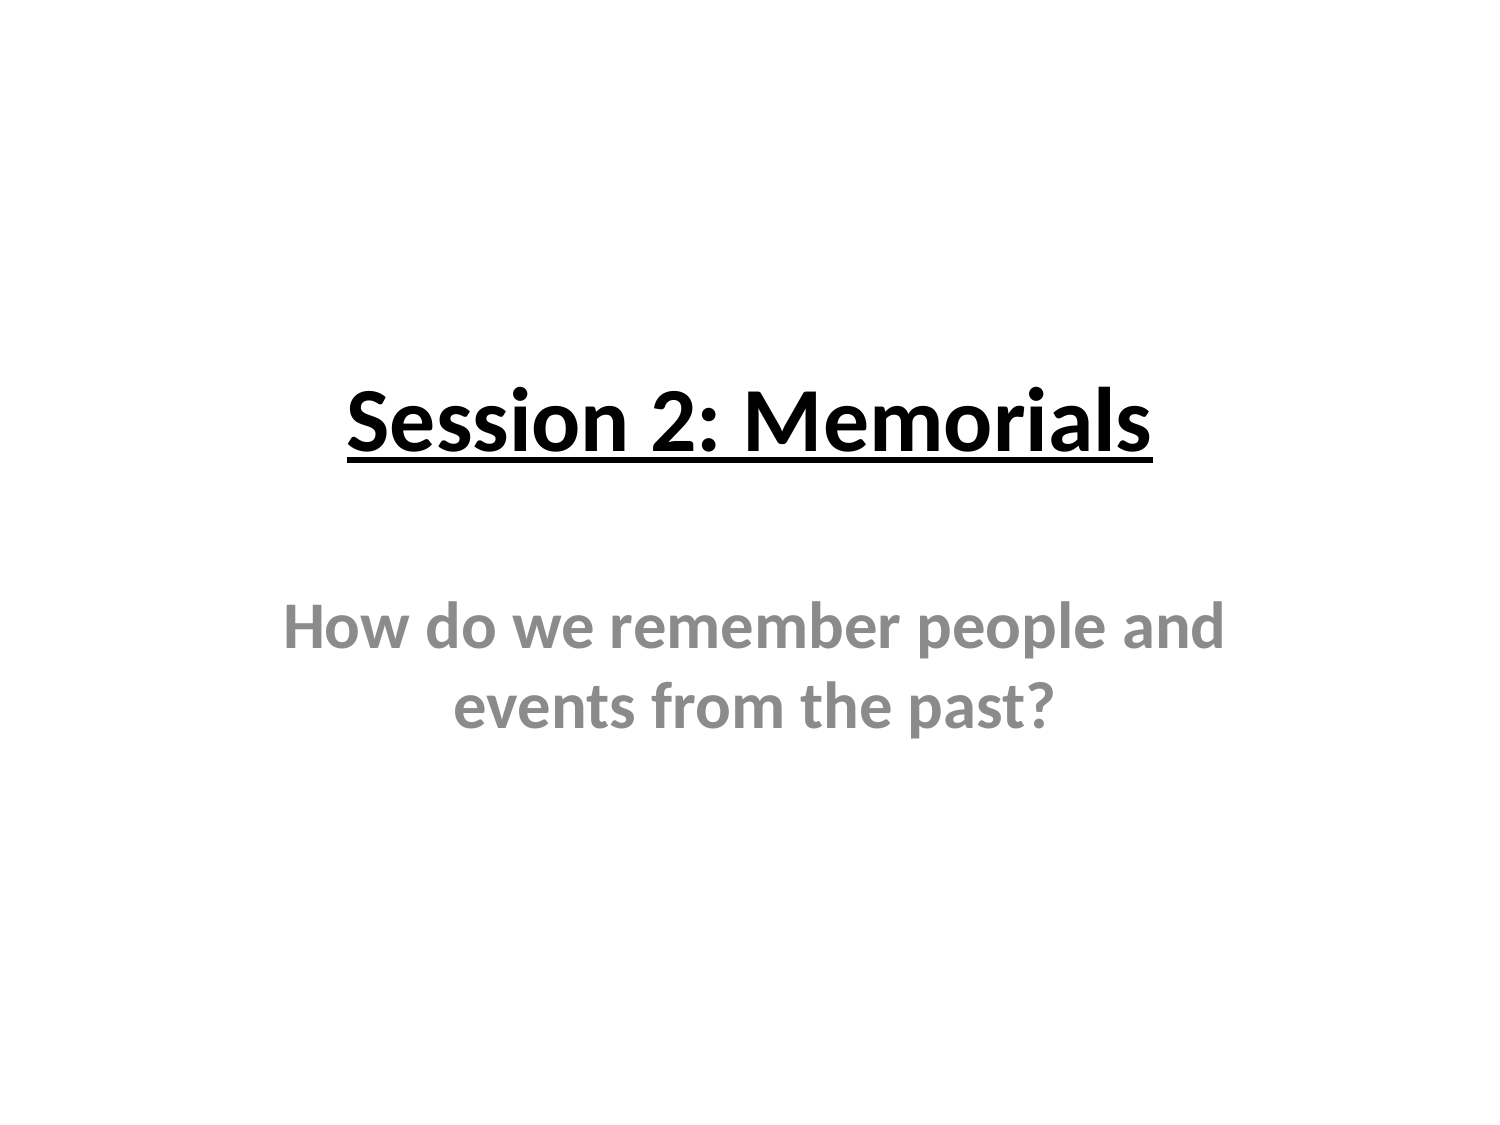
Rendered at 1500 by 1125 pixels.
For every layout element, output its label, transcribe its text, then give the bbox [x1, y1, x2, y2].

title Session 2: Memorials [112, 349, 1388, 591]
subtitle How do we remember people and events from the past? [230, 574, 1281, 862]
